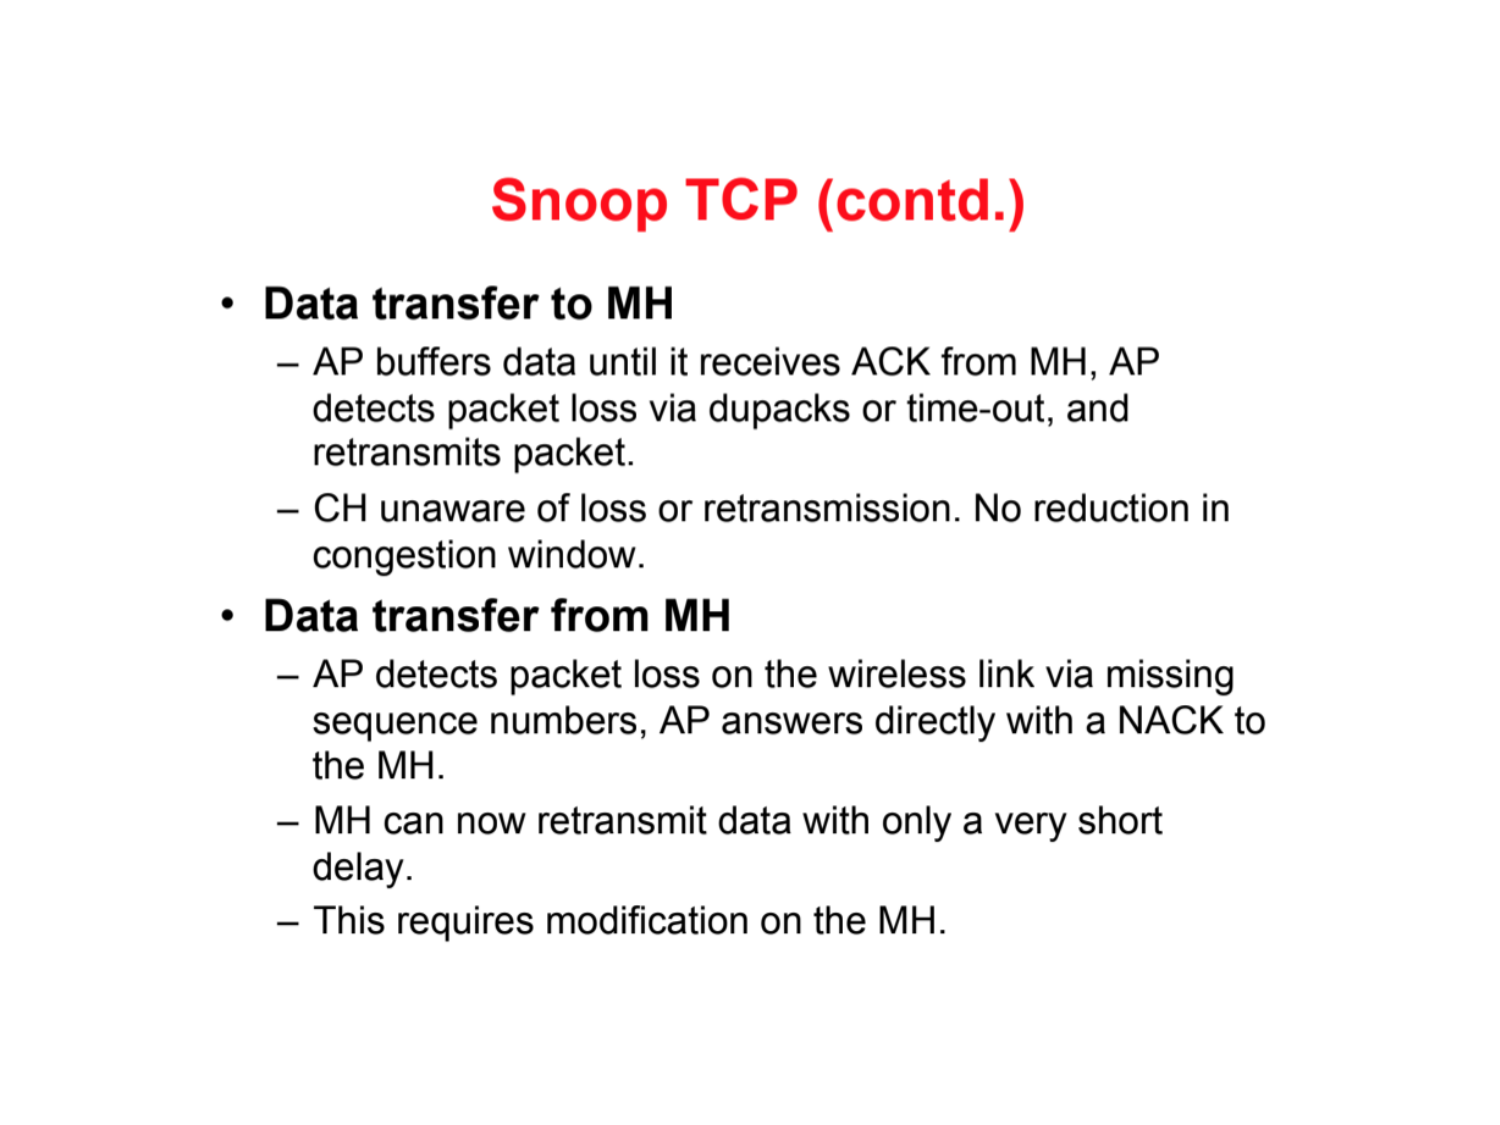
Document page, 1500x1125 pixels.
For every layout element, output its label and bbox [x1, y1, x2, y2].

picture [198, 150, 1302, 975]
